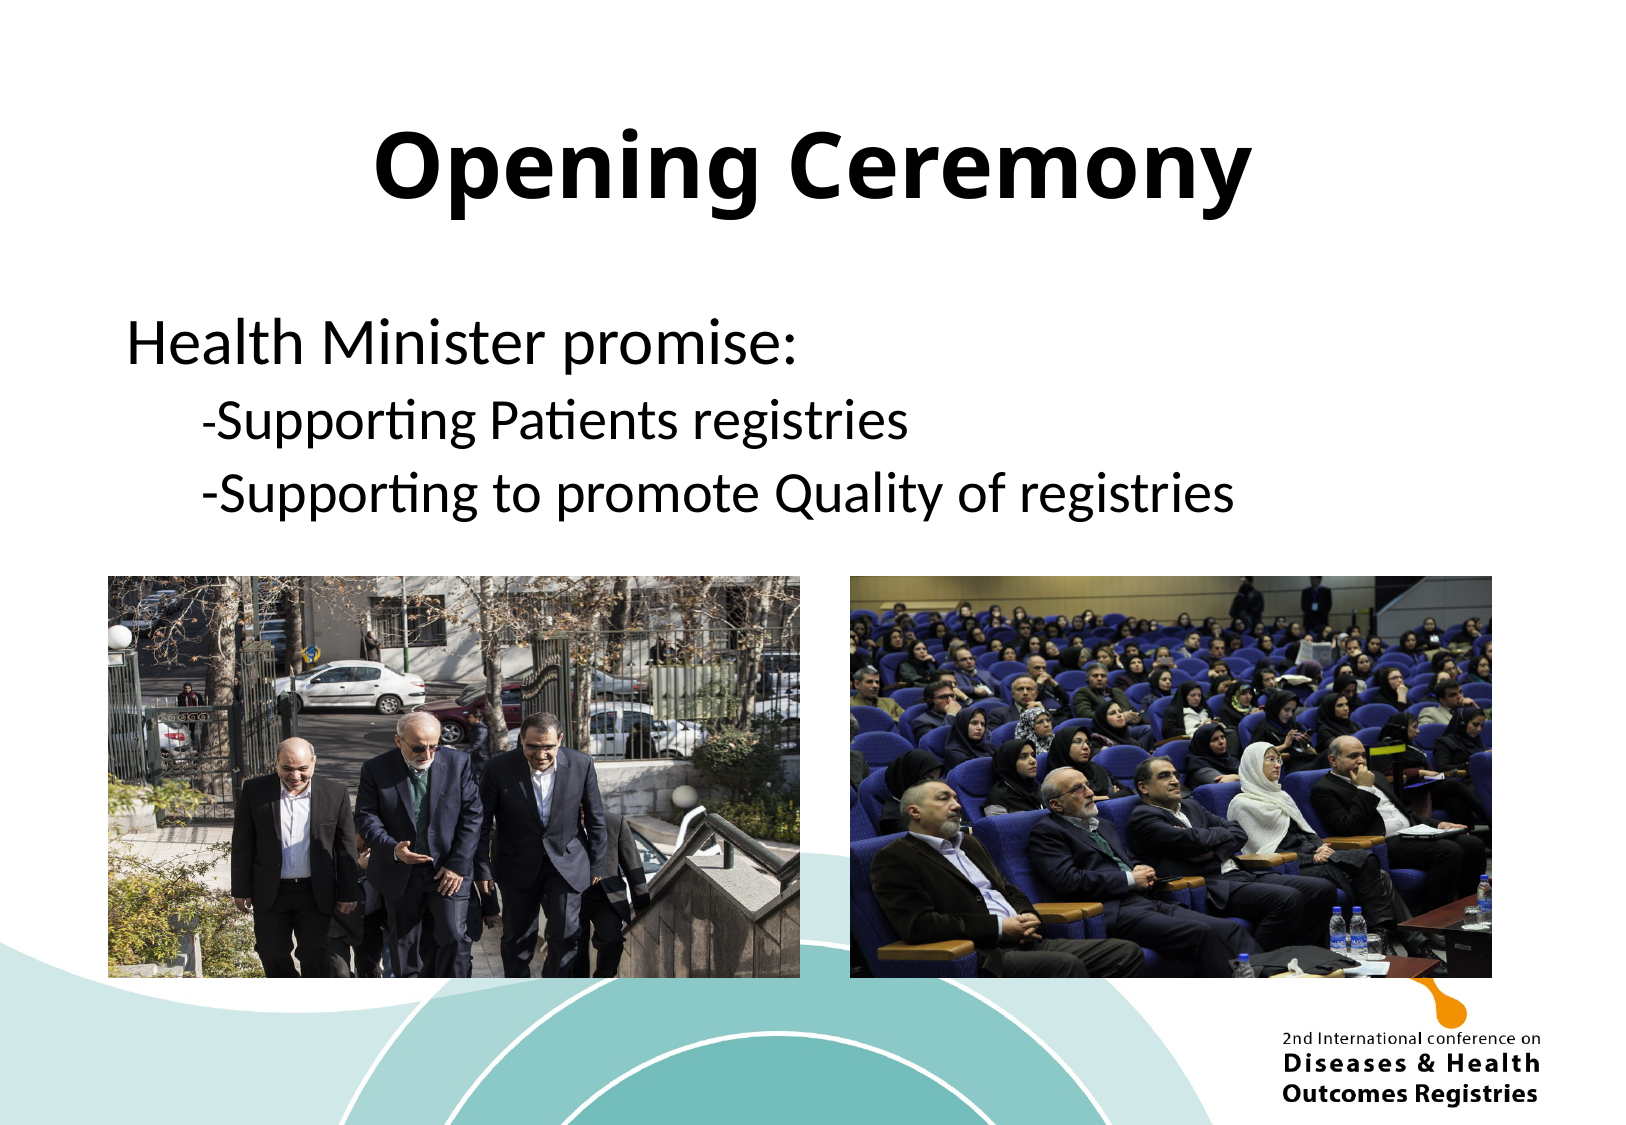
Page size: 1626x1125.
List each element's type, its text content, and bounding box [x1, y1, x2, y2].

title Opening Ceremony [111, 59, 1514, 278]
picture [0, 0, 1625, 1125]
list Health Minister promise: -Supporting Patients registries -Supporting to promote Quality of registries [111, 299, 1514, 1014]
